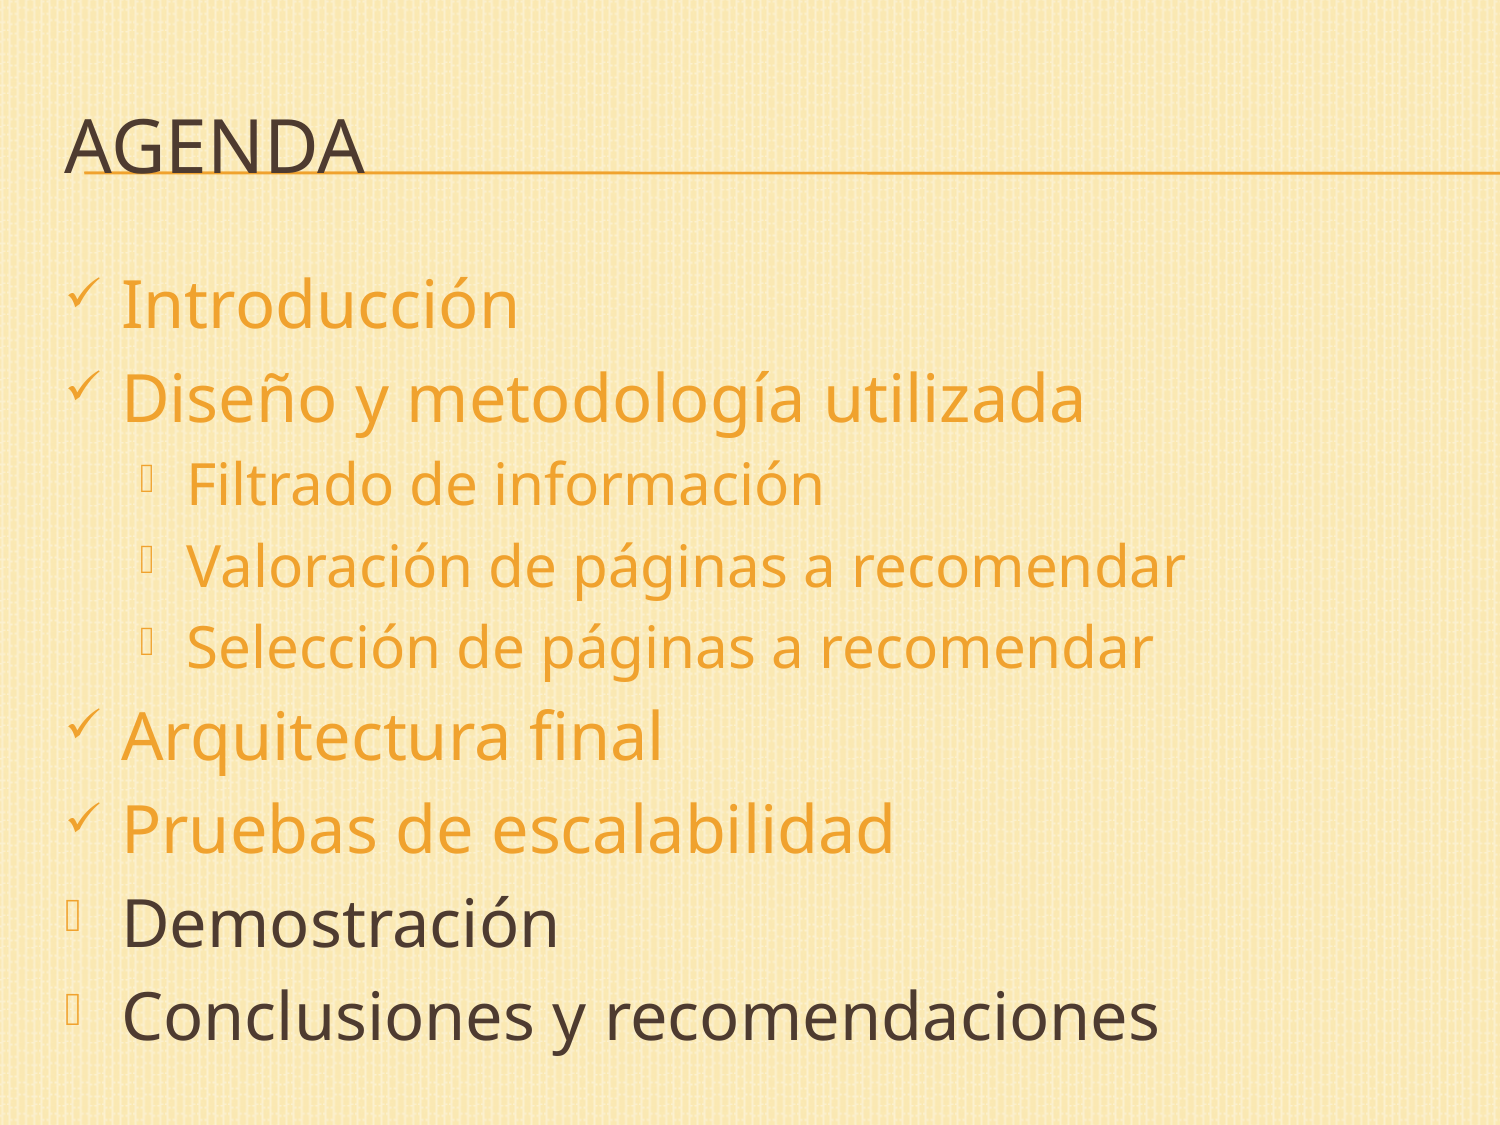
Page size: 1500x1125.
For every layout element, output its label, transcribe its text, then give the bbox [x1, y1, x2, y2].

list Introducción Diseño y metodología utilizada Filtrado de información Valoración de páginas a recomendar Selección de páginas a recomendar Arquitectura final Pruebas de escalabilidad Demostración Conclusiones y recomendaciones [50, 254, 1475, 1067]
title AGENDA [50, 75, 1475, 213]
